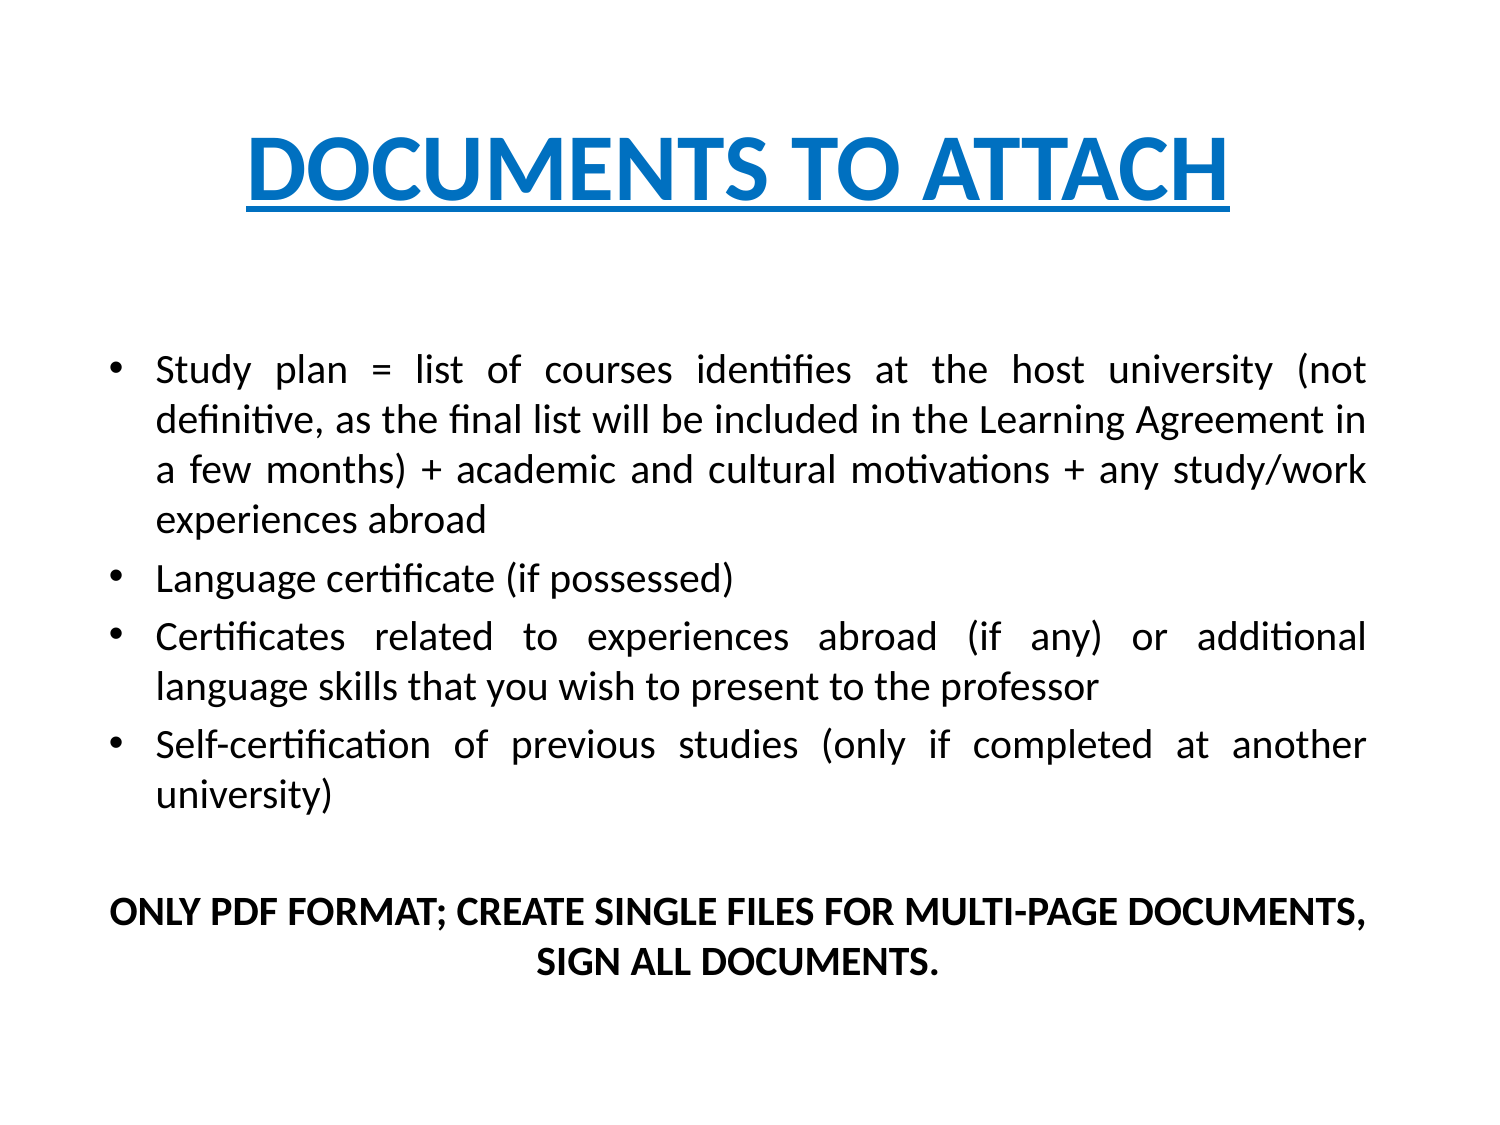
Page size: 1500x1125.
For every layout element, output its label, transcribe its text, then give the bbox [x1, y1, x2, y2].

subtitle Study plan = list of courses identifies at the host university (not definitive, as the final list will be included in the Learning Agreement in a few months) + academic and cultural motivations + any study/work experiences abroad Language certificate (if possessed) Certificates related to experiences abroad (if any) or additional language skills that you wish to present to the professor Self-certification of previous studies (only if completed at another university) ONLY PDF FORMAT; CREATE SINGLE FILES FOR MULTI-PAGE DOCUMENTS, SIGN ALL DOCUMENTS. [93, 255, 1383, 1071]
title DOCUMENTS TO ATTACH [79, 67, 1397, 256]
